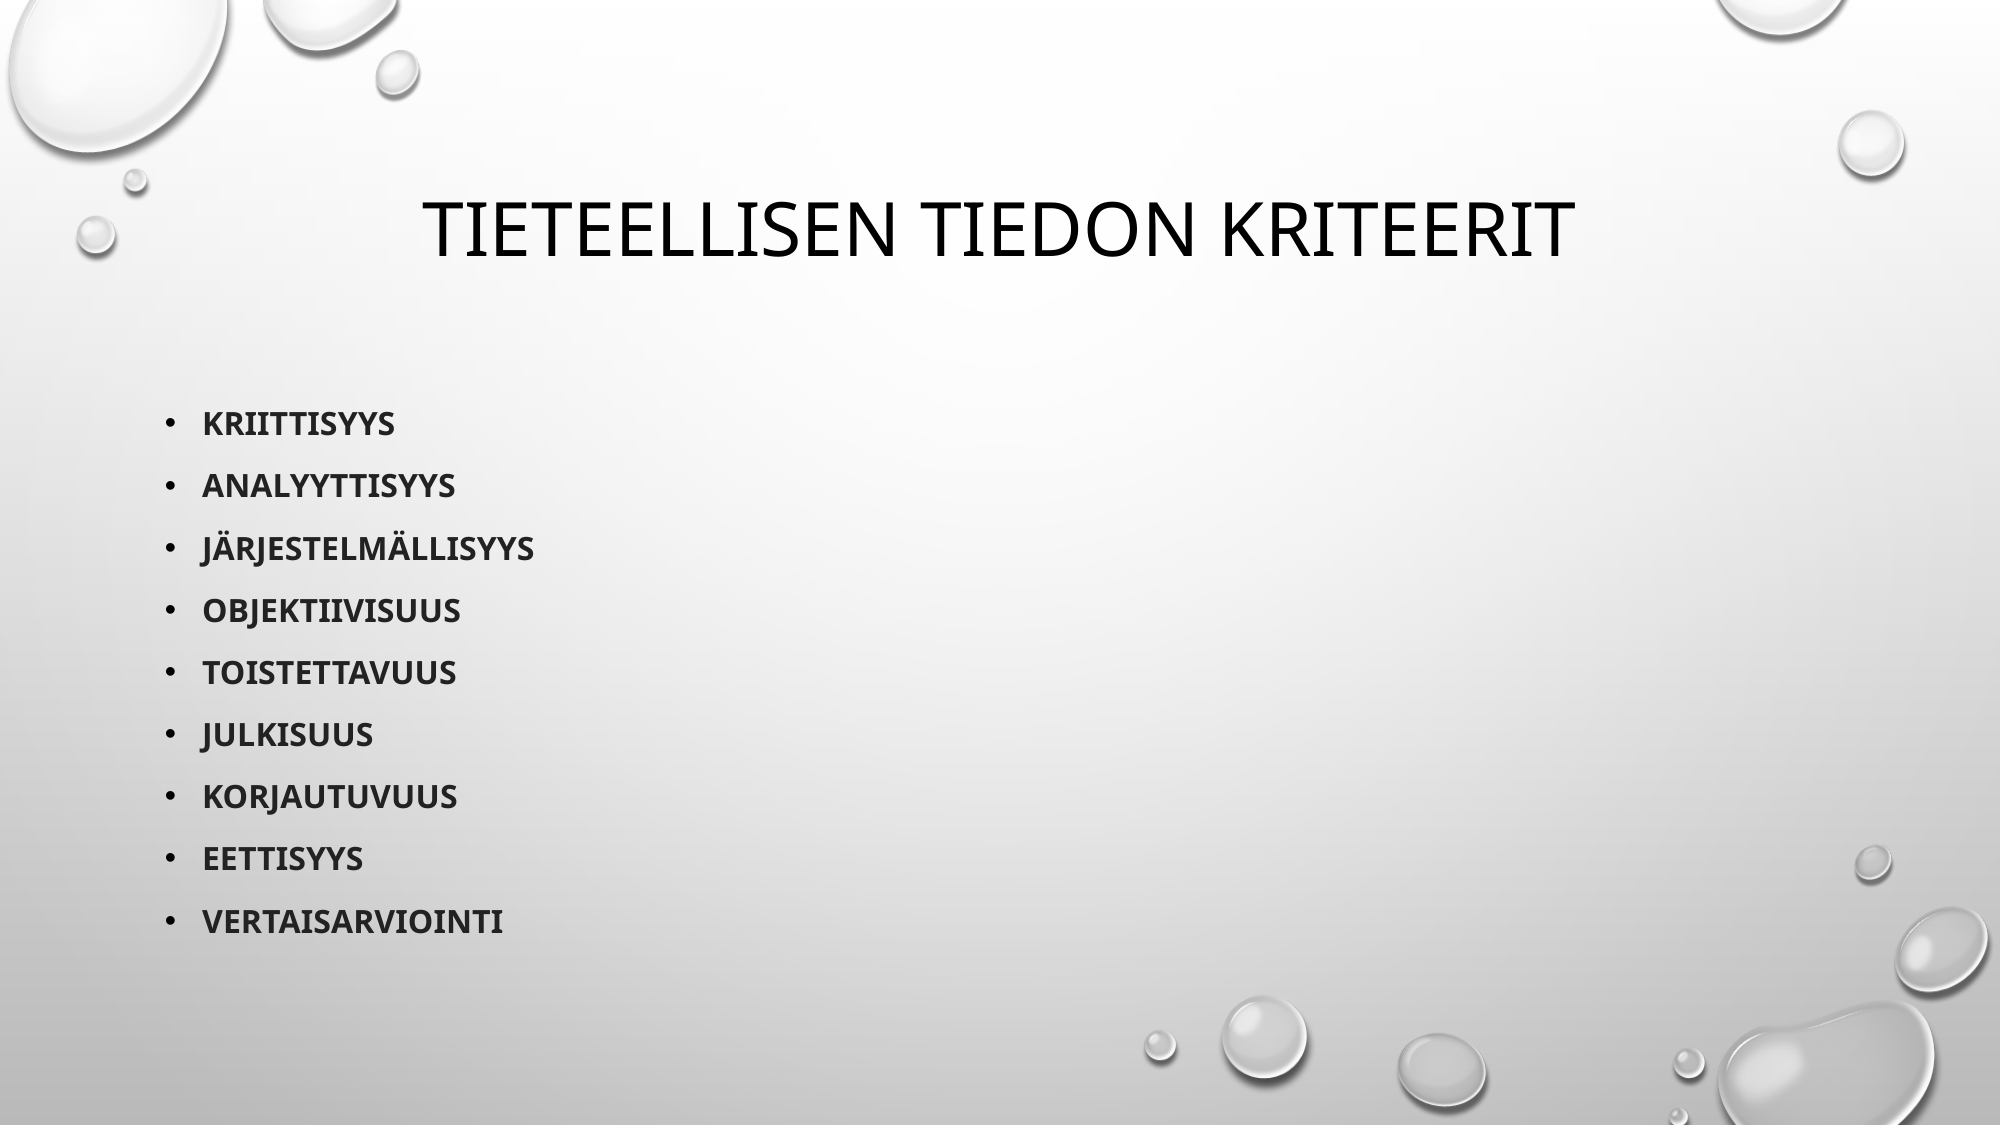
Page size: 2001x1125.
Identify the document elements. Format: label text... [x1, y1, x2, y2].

title Tieteellisen tiedon kriteerit [149, 101, 1851, 364]
picture [0, 0, 2000, 1125]
list kriittisyys analyyttisyys järjestelmällisyys objektiivisuus toistettavuus julkisuus korjautuvuus eettisyys vertaisarviointi [149, 388, 1850, 950]
